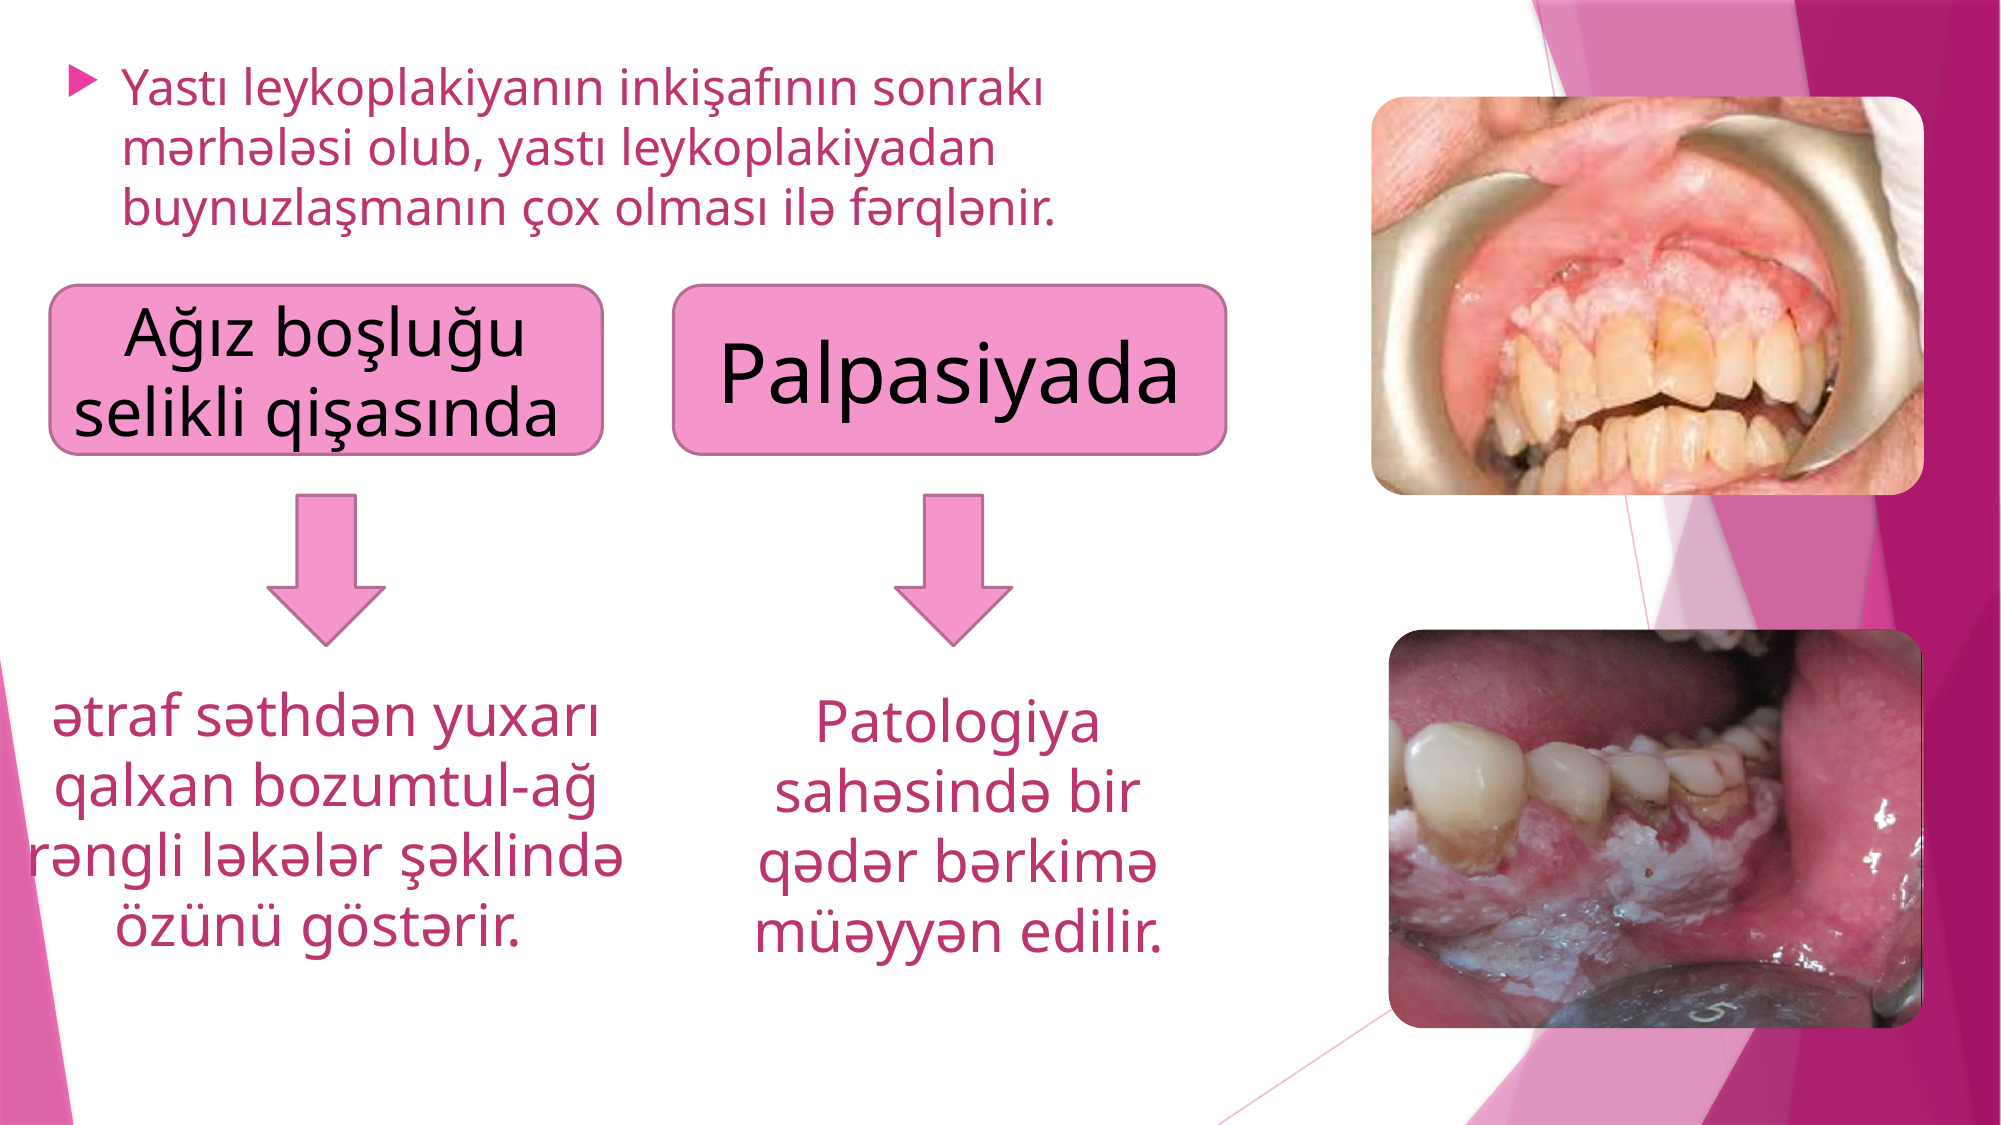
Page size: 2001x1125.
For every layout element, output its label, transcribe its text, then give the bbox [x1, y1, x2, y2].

list Yastı leykoplakiyanın inkişafının sonrakı mərhələsi olub, yastı leykoplakiyadan buynuzlaşmanın çox olması ilə fərqlənir. [50, 47, 1268, 255]
text_box Ağız boşluğu selikli qişasında [48, 283, 604, 456]
text_box [893, 493, 1014, 647]
picture [1370, 96, 1925, 496]
picture [1388, 629, 1925, 1029]
text_box [266, 493, 386, 647]
text_box Patologiya sahəsində bir qədər bərkimə müəyyən edilir. [690, 676, 1226, 972]
text_box ətraf səthdən yuxarı qalxan bozumtul-ağ rəngli ləkələr şəklində özünü göstərir. [8, 670, 644, 966]
text_box Palpasiyada [671, 283, 1228, 456]
